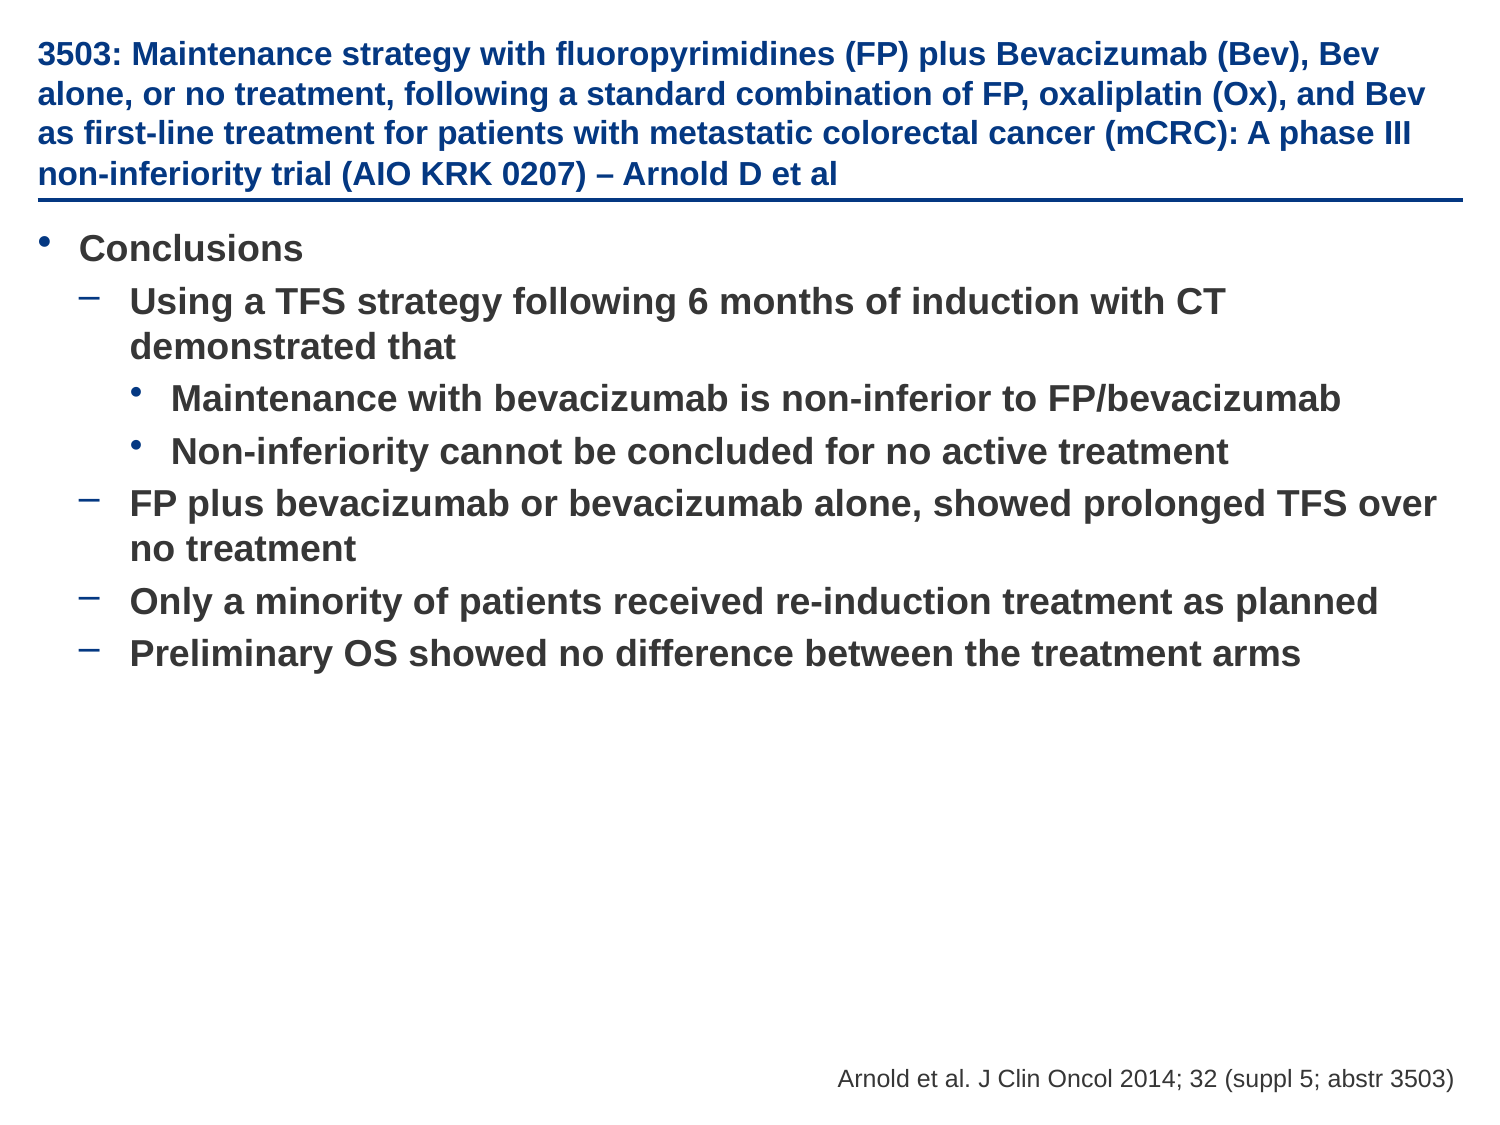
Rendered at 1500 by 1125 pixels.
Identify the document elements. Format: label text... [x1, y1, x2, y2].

title 3503: Maintenance strategy with fluoropyrimidines (FP) plus Bevacizumab (Bev), Bev alone, or no treatment, following a standard combination of FP, oxaliplatin (Ox), and Bev as first-line treatment for patients with metastatic colorectal cancer (mCRC): A phase III non-inferiority trial (AIO KRK 0207) – Arnold D et al [37, 37, 1463, 192]
text_box Arnold et al. J Clin Oncol 2014; 32 (suppl 5; abstr 3503) [837, 1062, 1463, 1093]
list Conclusions Using a TFS strategy following 6 months of induction with CT demonstrated that Maintenance with bevacizumab is non-inferior to FP/bevacizumab Non-inferiority cannot be concluded for no active treatment FP plus bevacizumab or bevacizumab alone, showed prolonged TFS over no treatment Only a minority of patients received re-induction treatment as planned Preliminary OS showed no difference between the treatment arms [37, 216, 1463, 1088]
